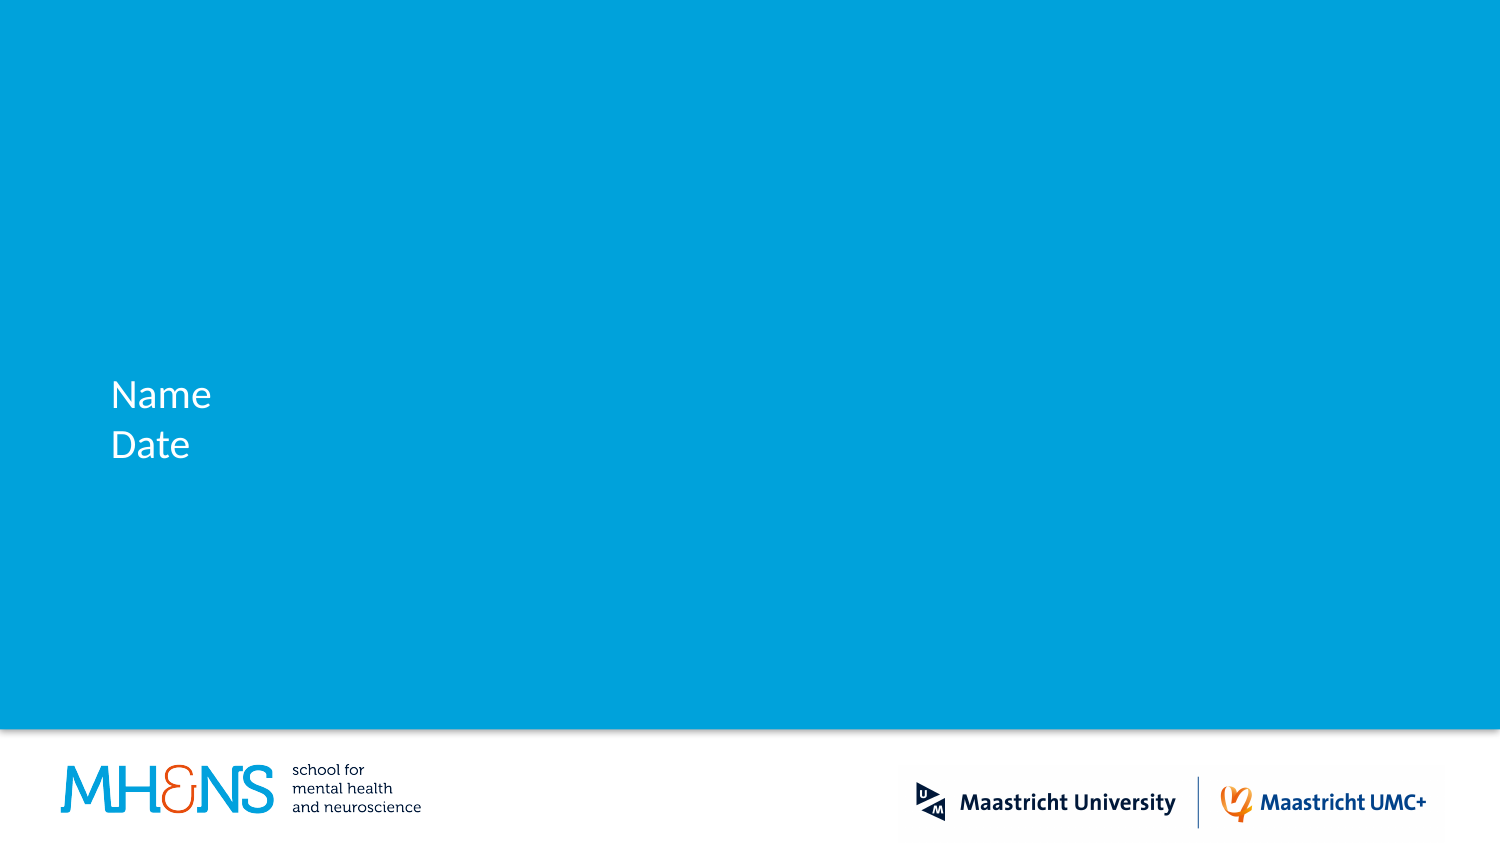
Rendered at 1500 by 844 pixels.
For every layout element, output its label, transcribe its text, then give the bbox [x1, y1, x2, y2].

picture [898, 765, 1445, 843]
subtitle Name Date [110, 366, 800, 582]
picture [23, 743, 440, 836]
